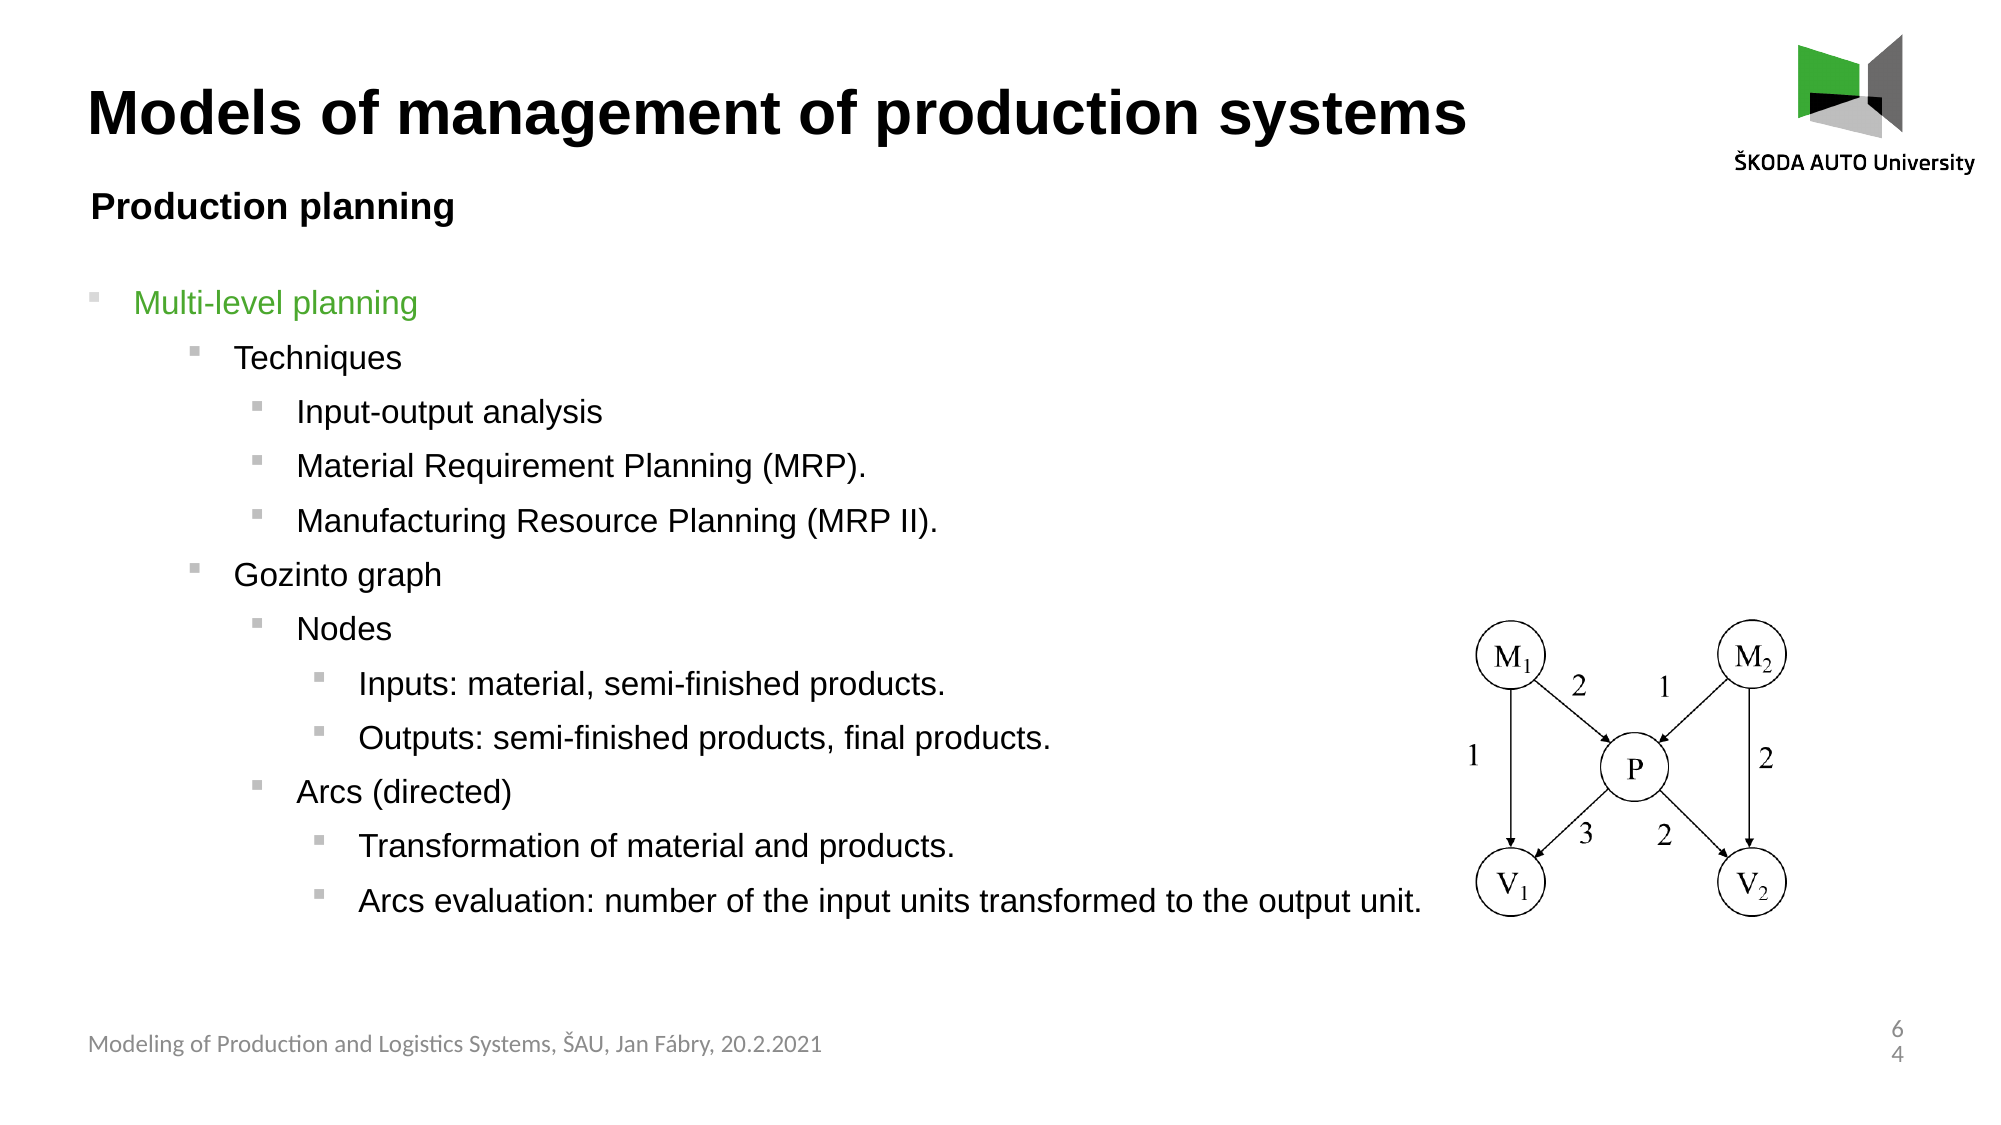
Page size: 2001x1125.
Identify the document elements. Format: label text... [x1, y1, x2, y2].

slide_number 64 [1876, 1003, 1929, 1053]
list Models of management of production systems [72, 72, 1593, 158]
list Production planning [75, 174, 1592, 236]
picture [1735, 34, 1975, 175]
footer Modeling of Production and Logistics Systems, ŠAU, Jan Fábry, 20.2.2021 [72, 1012, 1148, 1073]
picture [1446, 619, 1799, 920]
list Multi-level planning Techniques Input-output analysis Material Requirement Planning (MRP). Manufacturing Resource Planning (MRP II). Gozinto graph Nodes Inputs: material, semi-finished products. Outputs: semi-finished products, final products. Arcs (directed) Transformation of material and products. Arcs evaluation: number of the input units transformed to the output unit. [71, 270, 1910, 1004]
